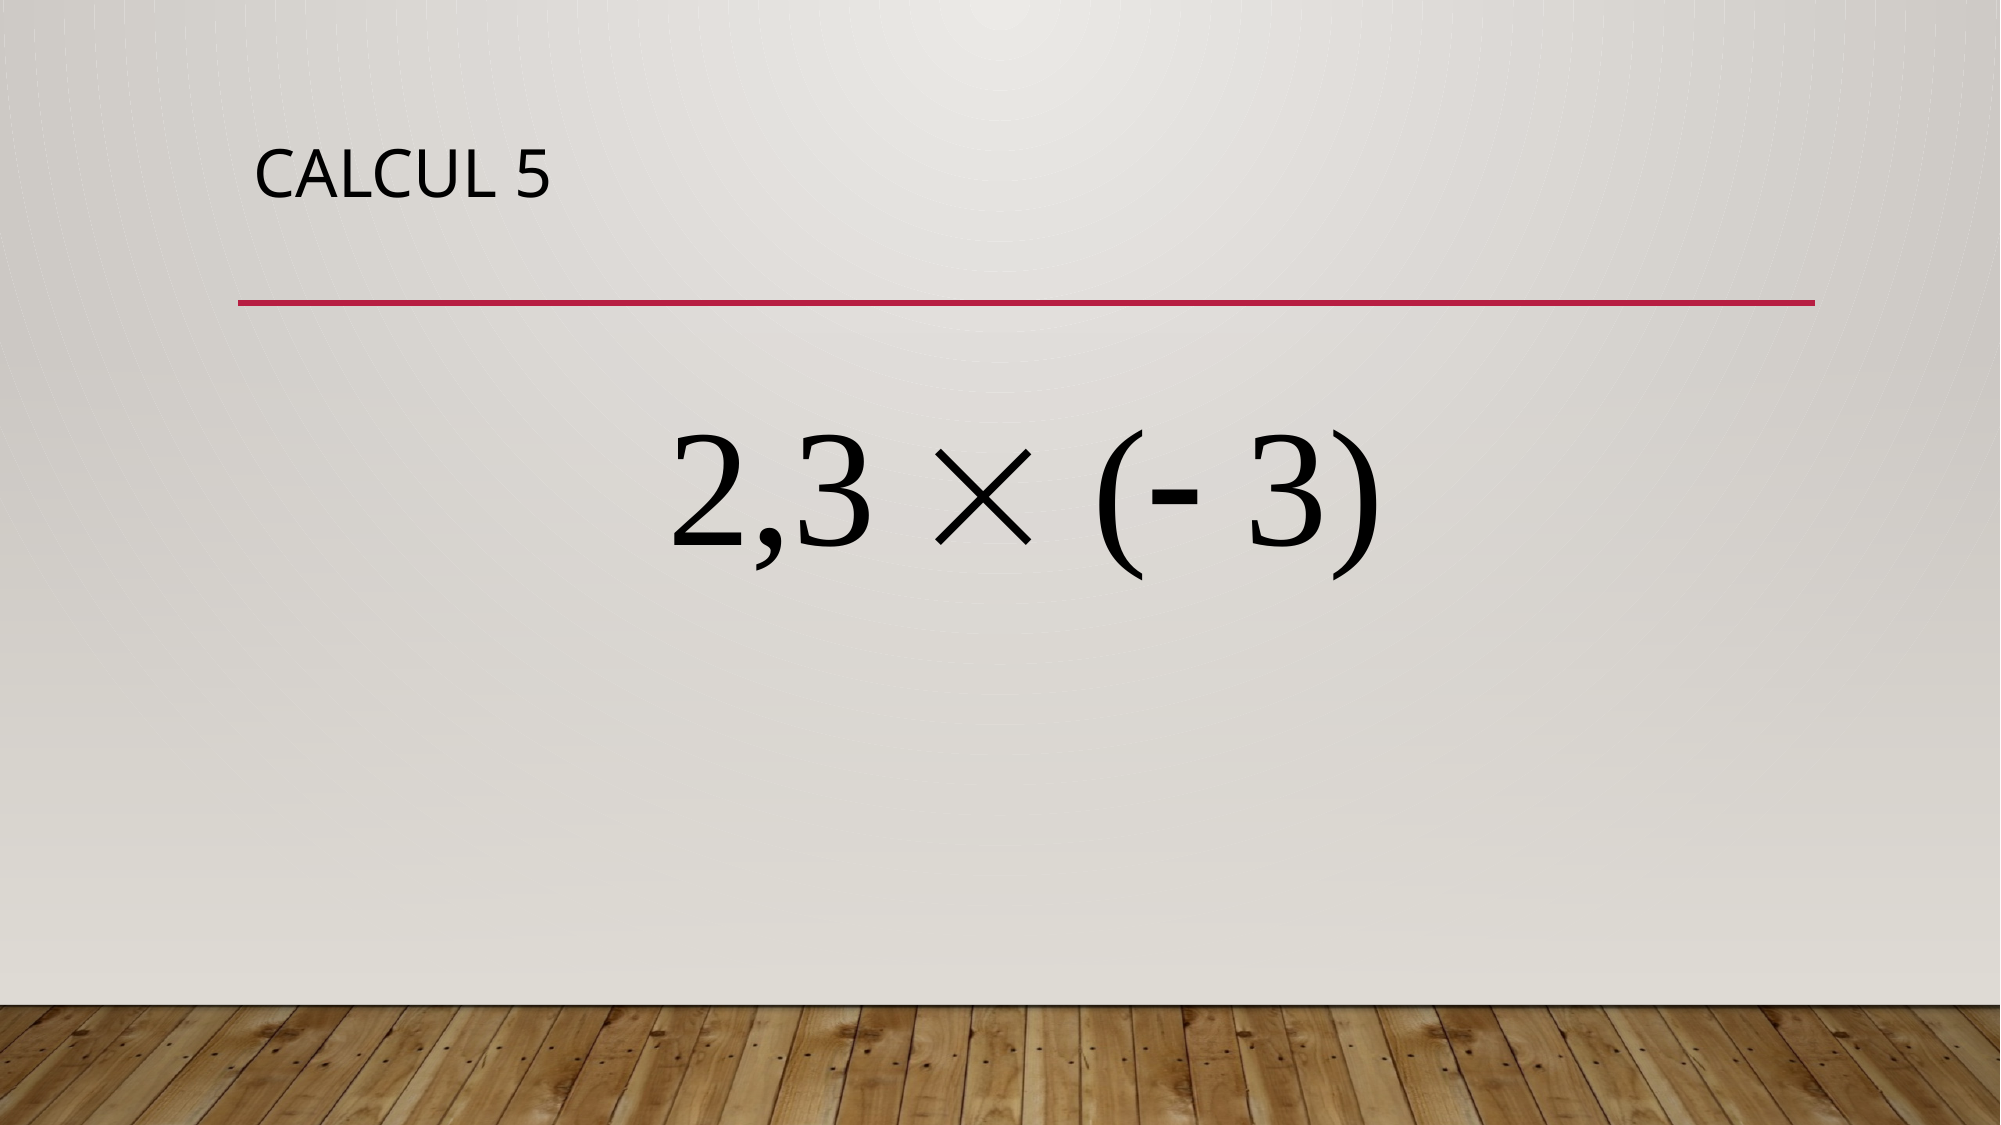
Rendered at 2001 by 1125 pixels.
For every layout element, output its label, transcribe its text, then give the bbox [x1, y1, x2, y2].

picture [0, 1005, 2000, 1125]
list 2,3  ( 3) [238, 330, 1814, 897]
title CALCUL 5 [238, 131, 1814, 305]
